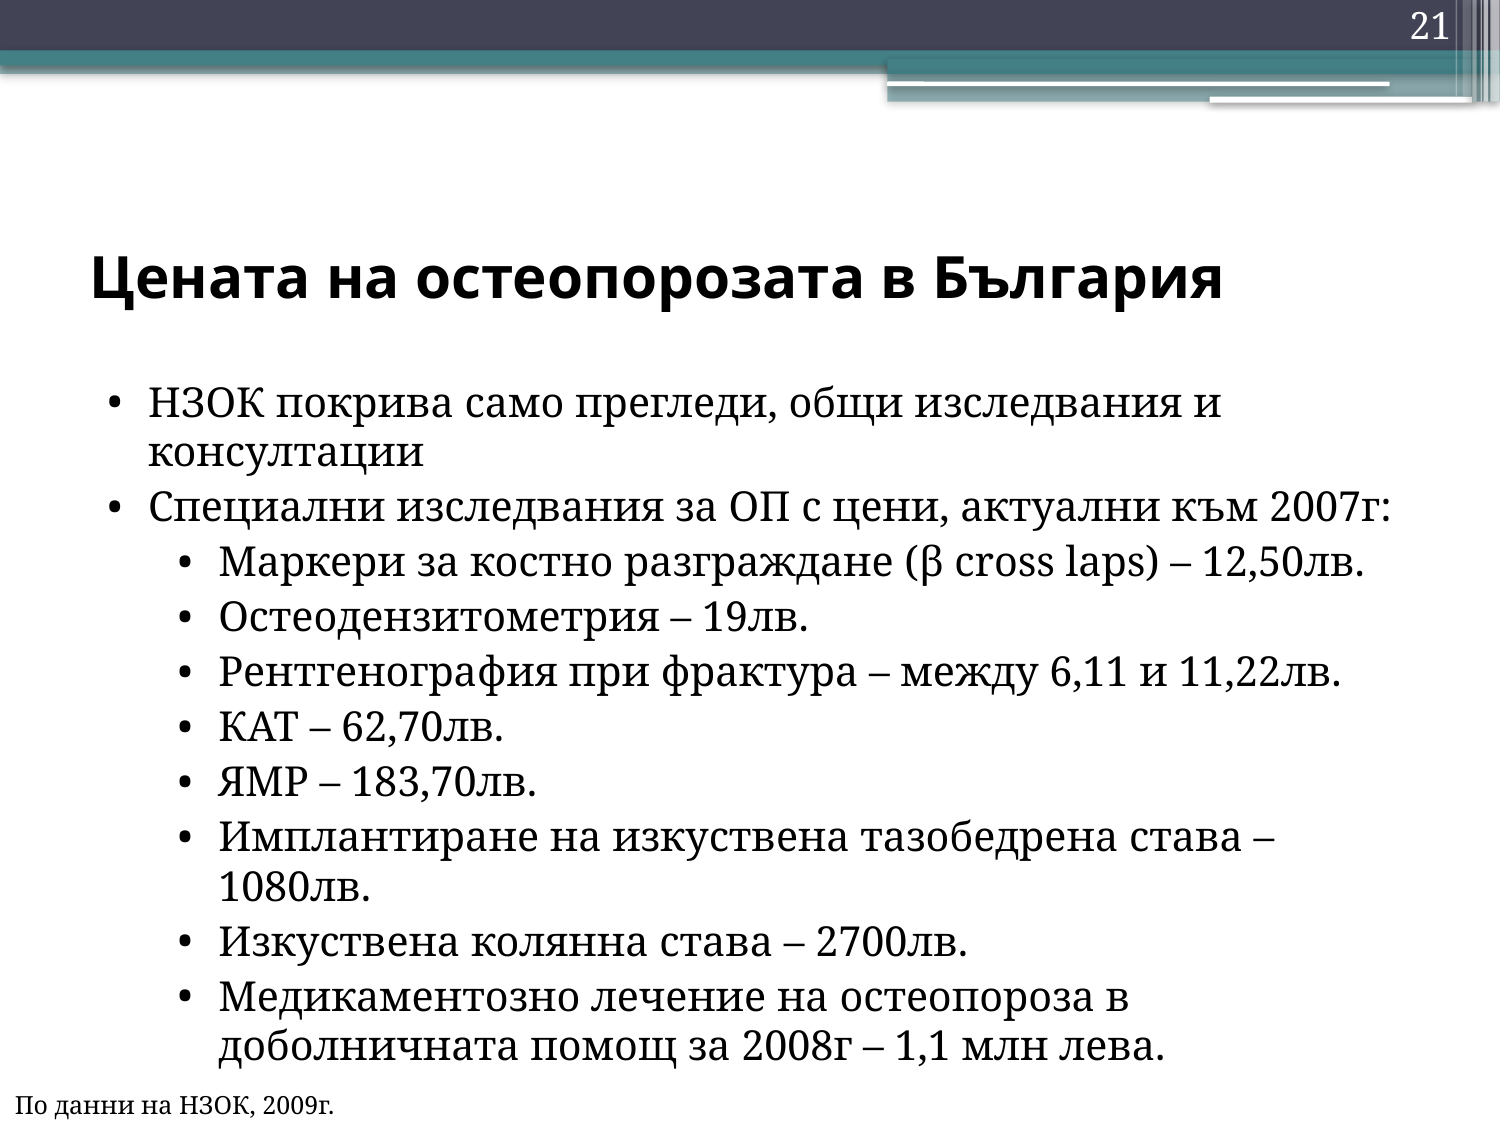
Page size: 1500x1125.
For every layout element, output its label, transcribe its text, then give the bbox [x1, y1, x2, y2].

slide_number 21 [1341, 0, 1466, 61]
title Цената на остеопорозата в България [75, 187, 1425, 363]
list НЗОК покрива само прегледи, общи изследвания и консултации Специални изследвания за ОП с цени, актуални към 2007г: Маркери за костно разграждане (β cross laps) – 12,50лв. Остеодензитометрия – 19лв. Рентгенография при фрактура – между 6,11 и 11,22лв. КАТ – 62,70лв. ЯМР – 183,70лв. Имплантиране на изкуствена тазобедрена става – 1080лв. Изкуствена колянна става – 2700лв. Медикаментозно лечение на остеопороза в доболничната помощ за 2008г – 1,1 млн лева. [75, 368, 1425, 1079]
text_box По данни на НЗОК, 2009г. [0, 1082, 809, 1125]
